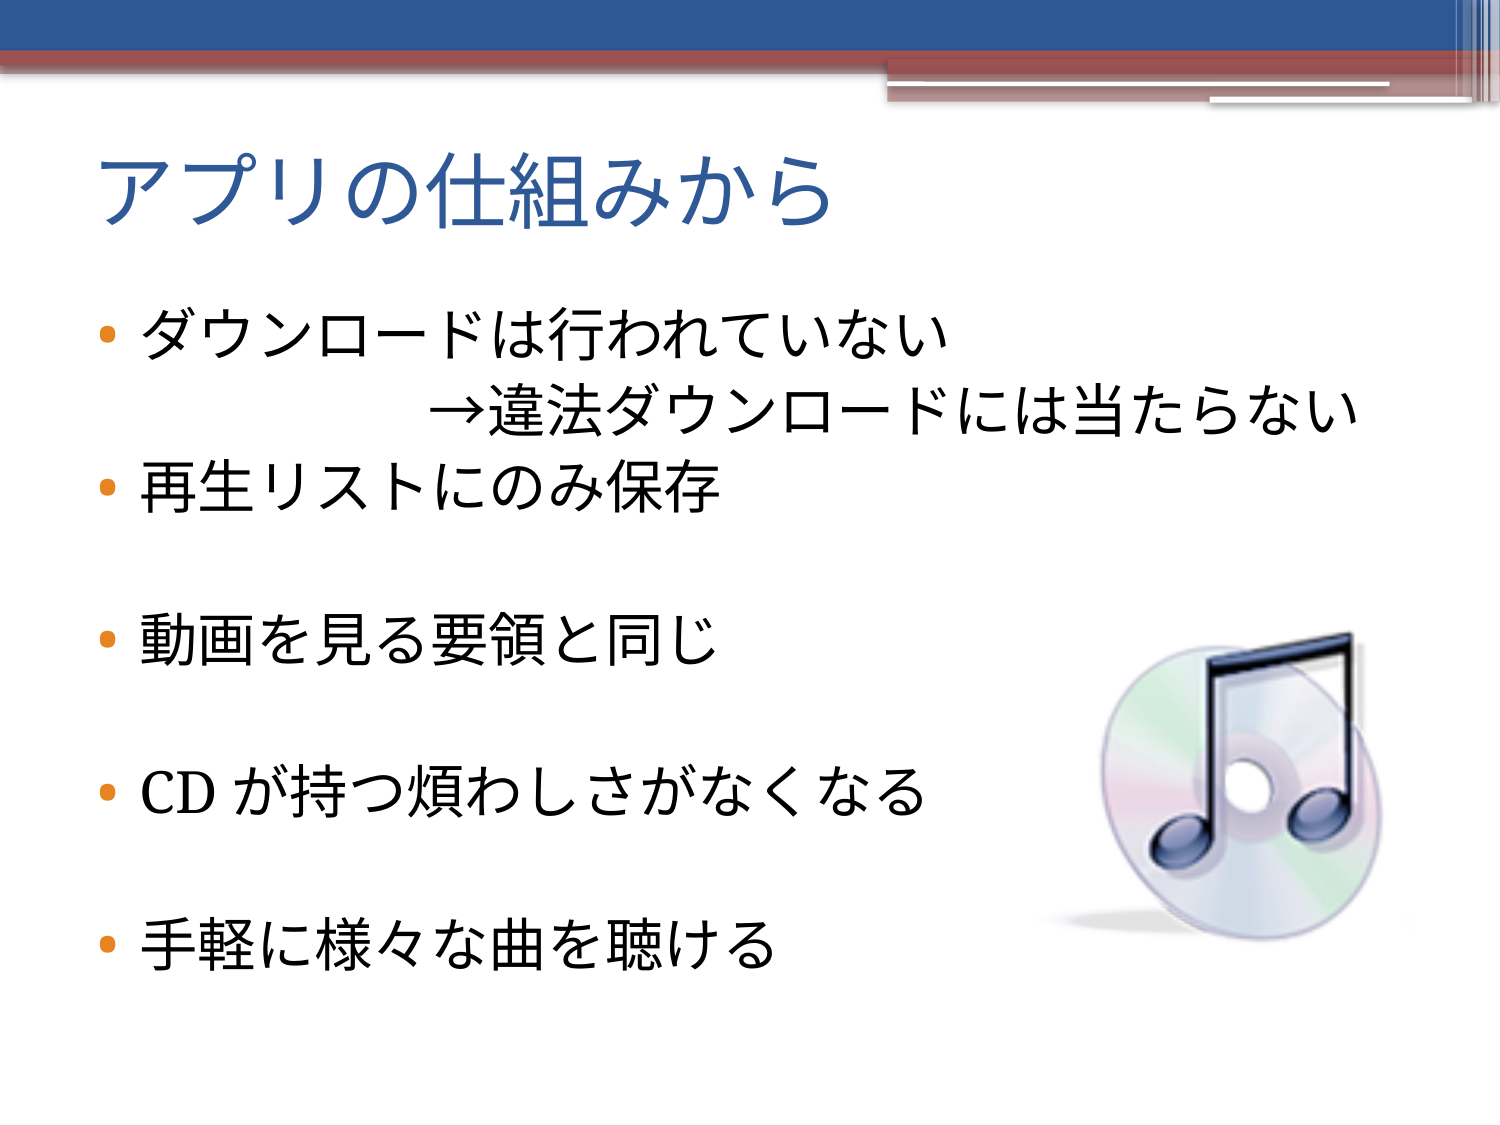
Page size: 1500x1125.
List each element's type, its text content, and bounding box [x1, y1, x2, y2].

list ダウンロードは行われていない →違法ダウンロードには当たらない 再生リストにのみ保存 動画を見る要領と同じ CDが持つ煩わしさがなくなる 手軽に様々な曲を聴ける [64, 290, 1415, 1001]
picture [1005, 526, 1479, 1003]
title アプリの仕組みから [76, 101, 1427, 277]
